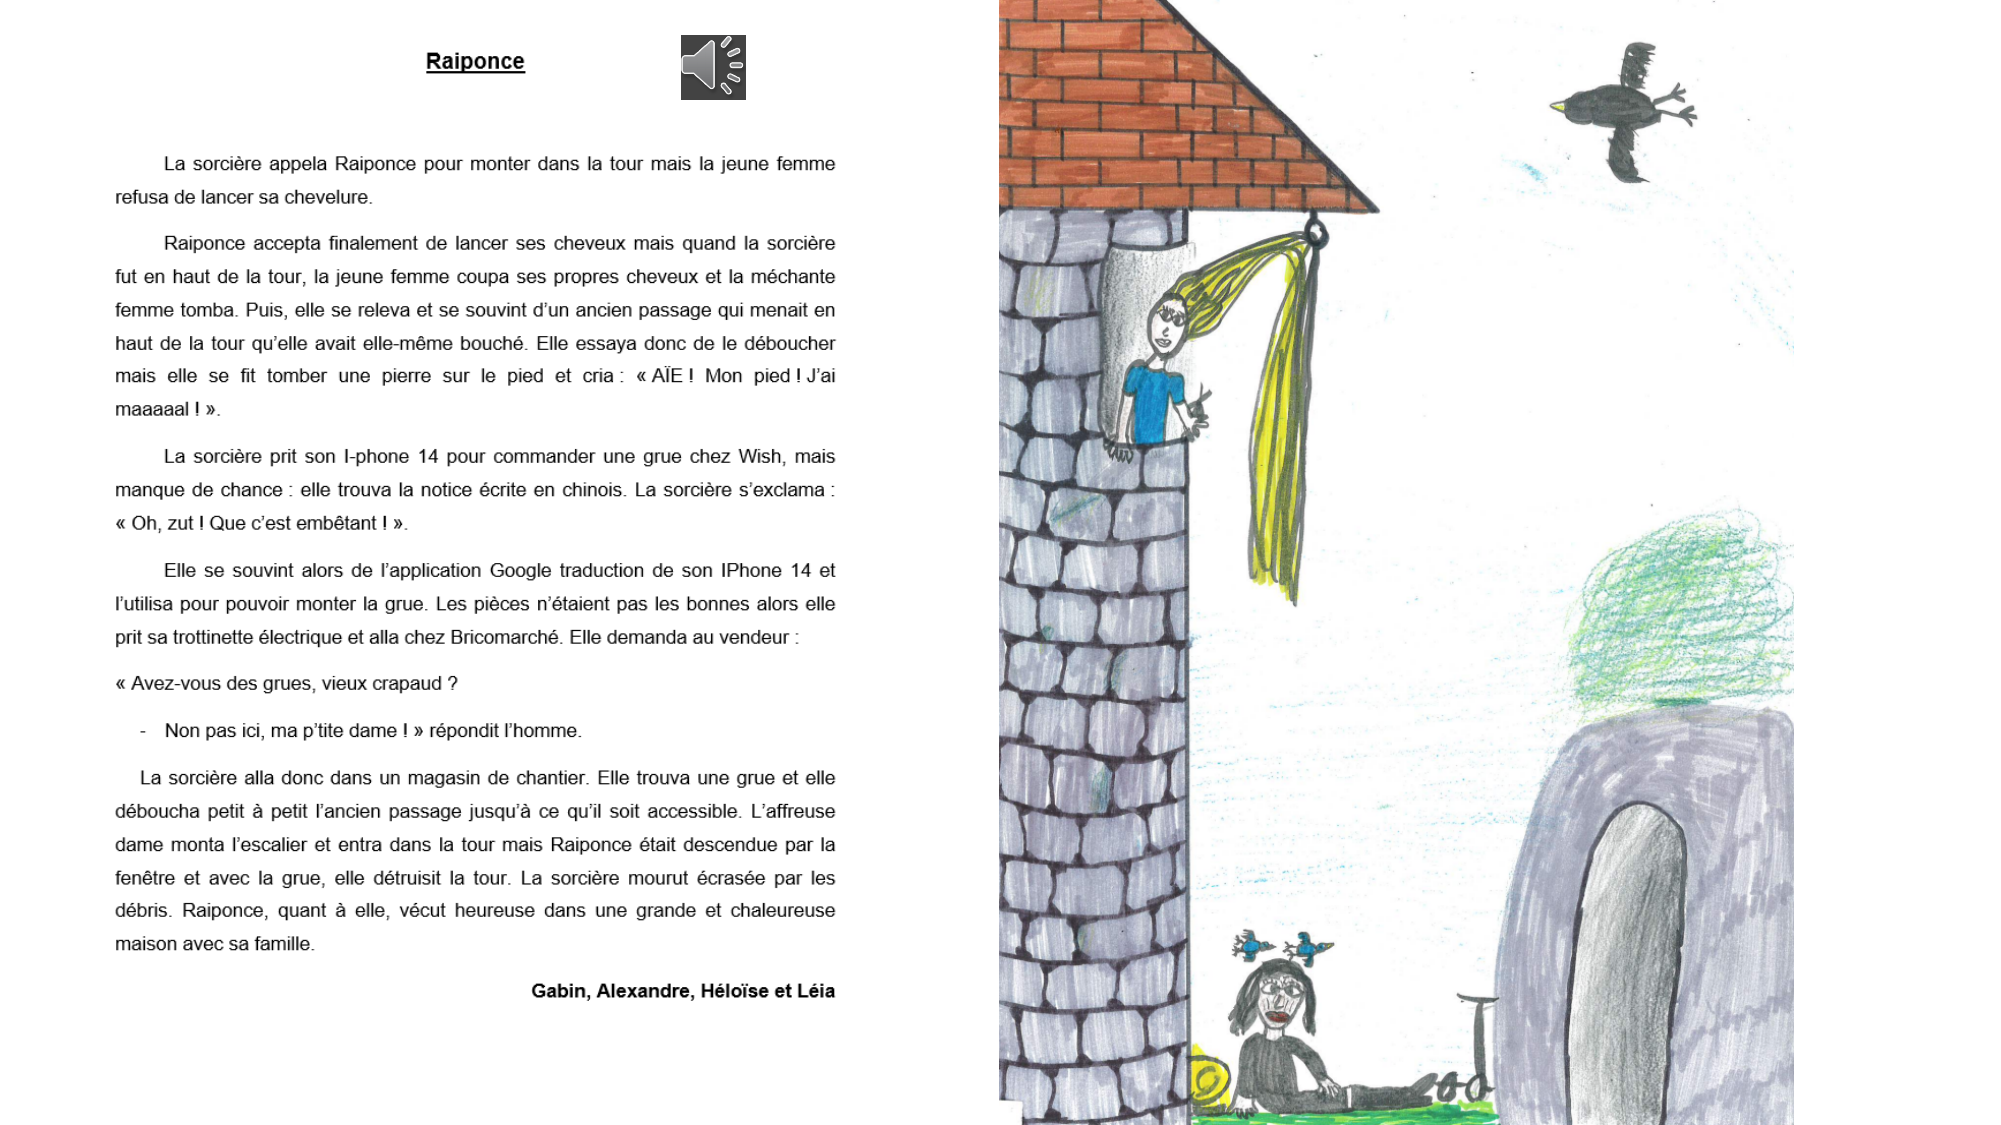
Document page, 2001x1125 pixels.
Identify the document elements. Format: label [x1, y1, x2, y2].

picture [83, 17, 862, 1107]
picture [999, 0, 1794, 1125]
